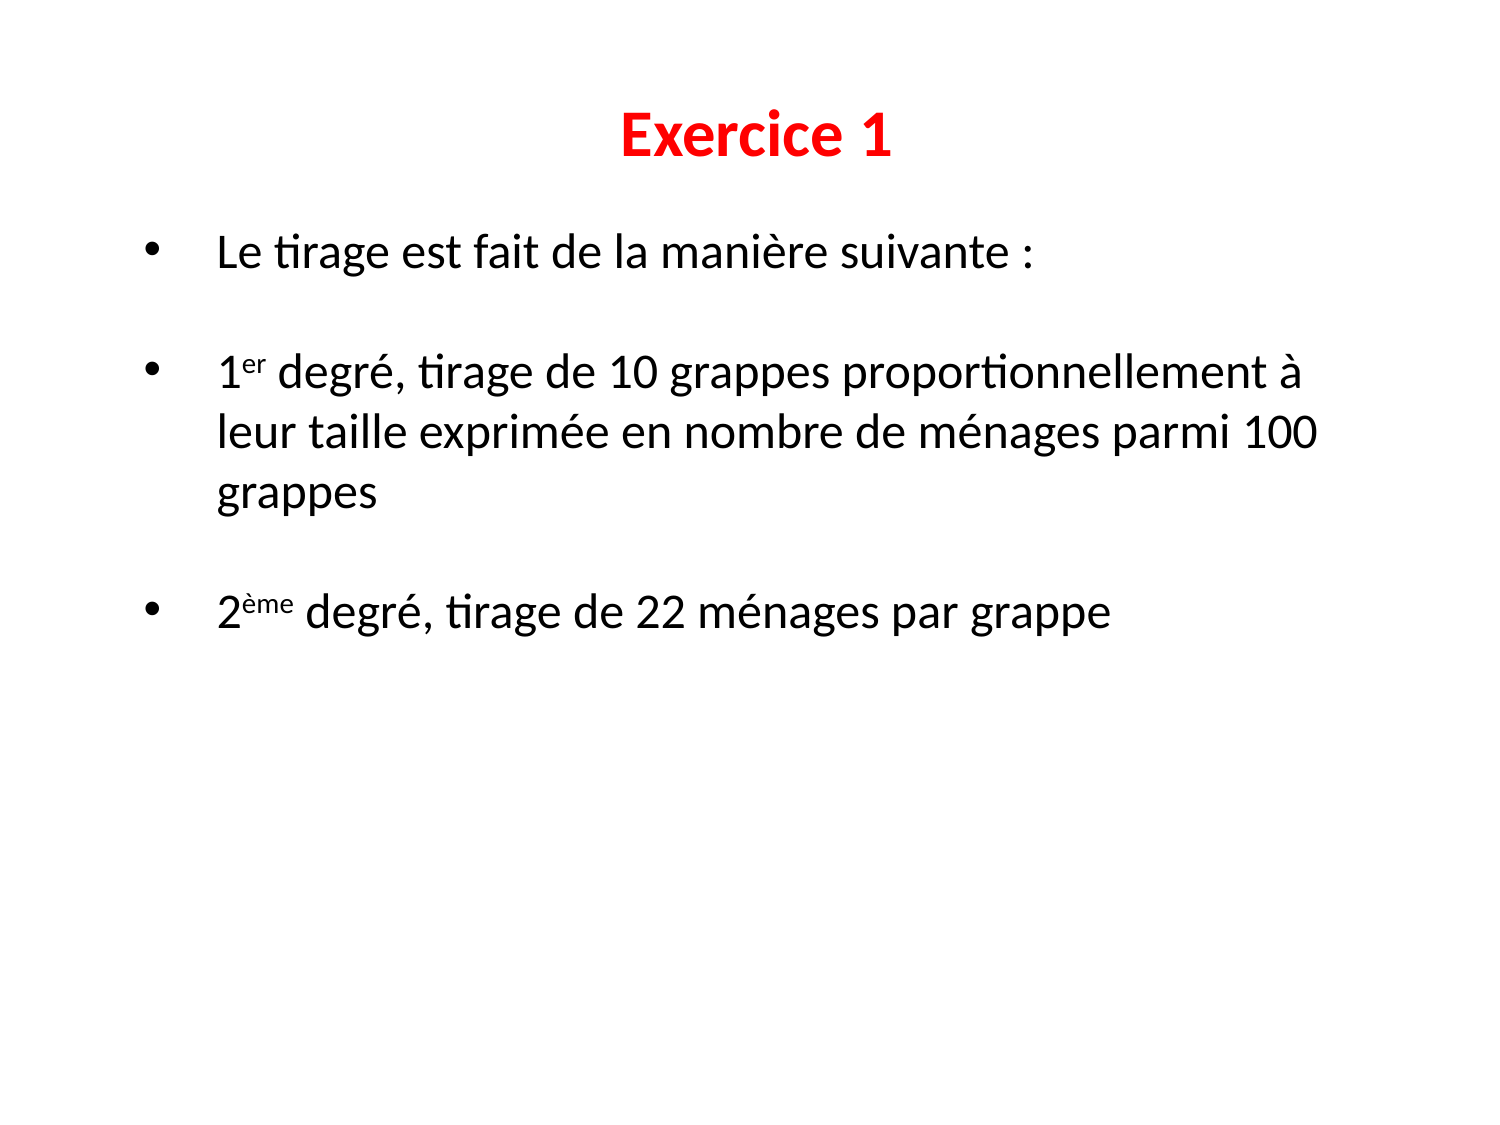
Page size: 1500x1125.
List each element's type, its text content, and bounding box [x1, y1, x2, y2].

title Exercice 1 [82, 70, 1432, 190]
text_box Le tirage est fait de la manière suivante : 1er degré, tirage de 10 grappes proportionnellement à leur taille exprimée en nombre de ménages parmi 100 grappes 2ème degré, tirage de 22 ménages par grappe [128, 210, 1336, 646]
